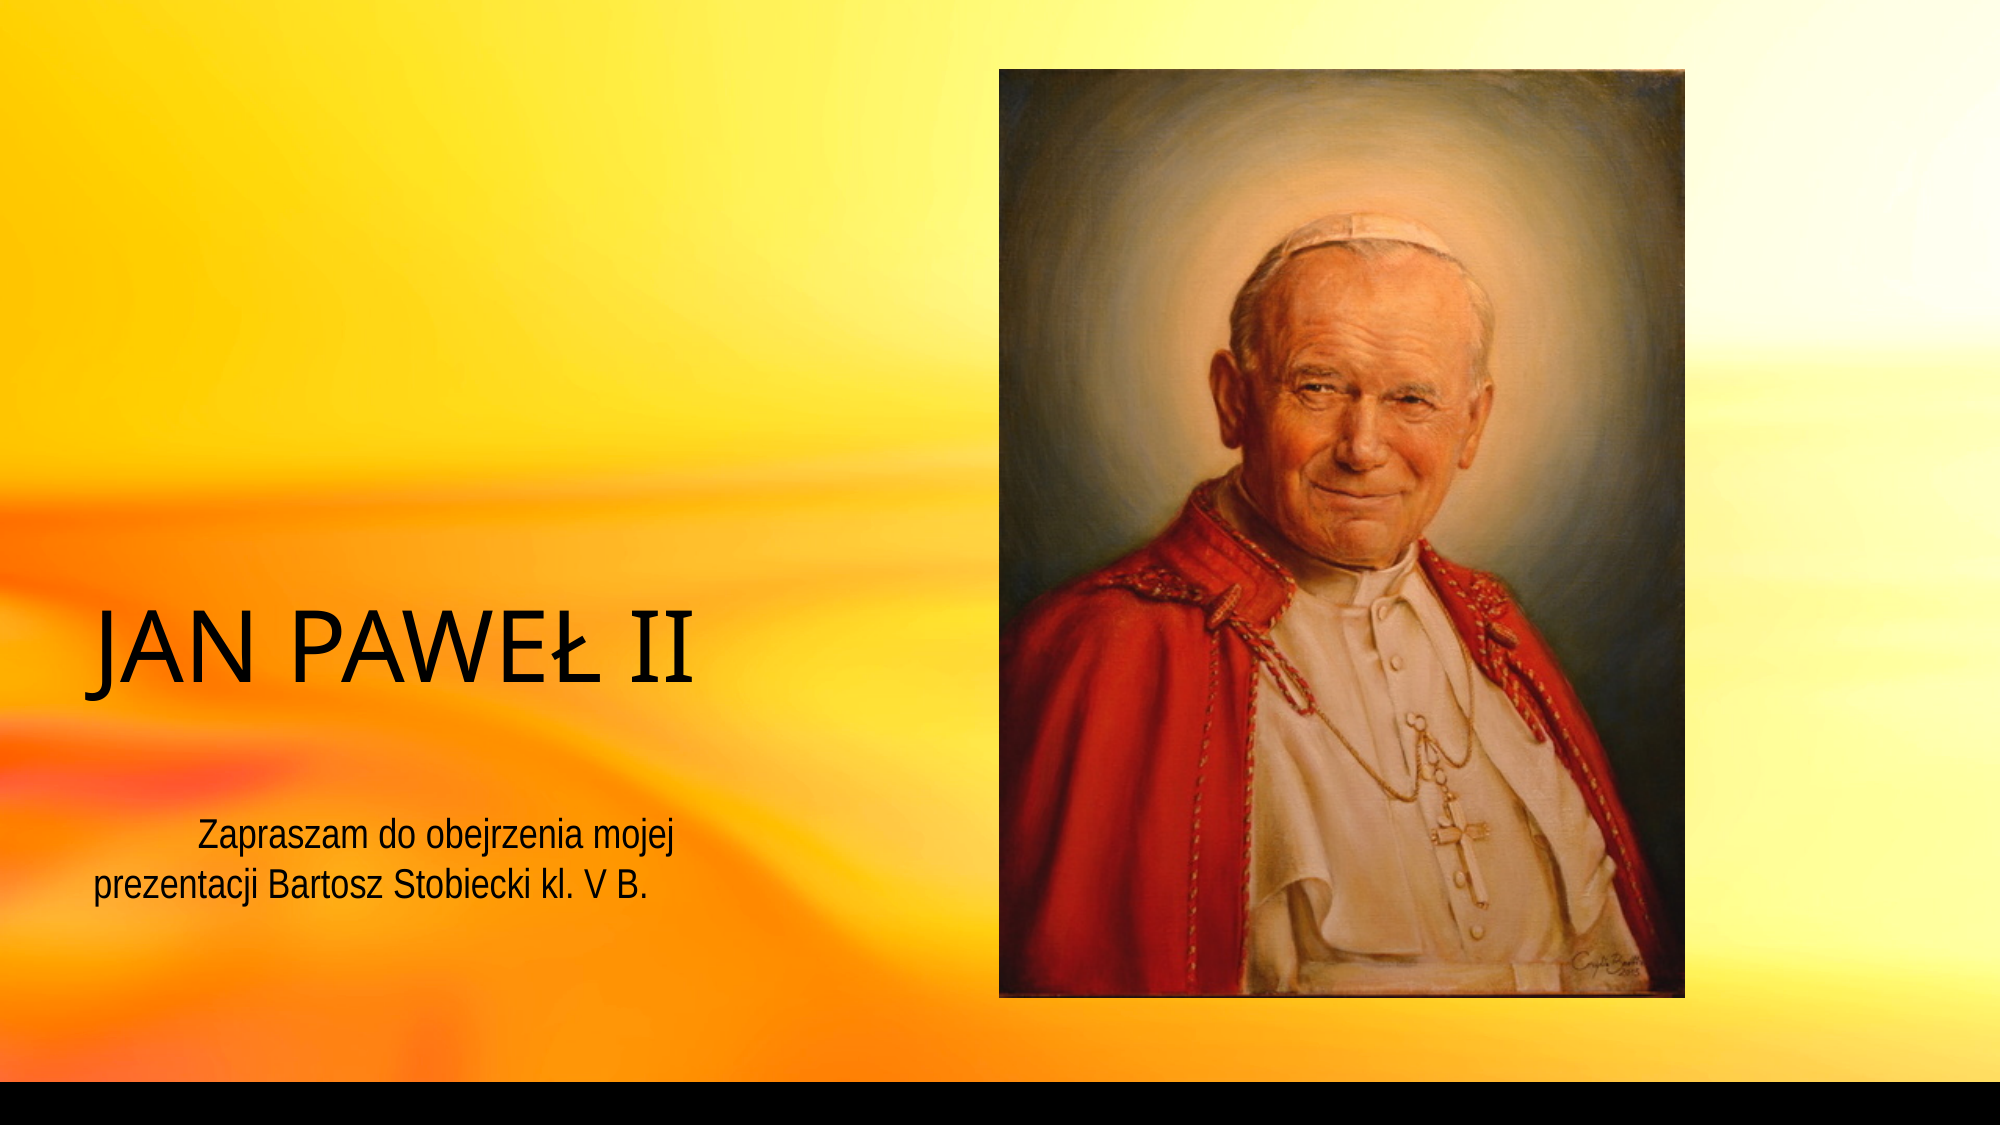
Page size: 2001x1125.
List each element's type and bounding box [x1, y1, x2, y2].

text_box [0, 0, 2000, 1083]
picture [999, 69, 1685, 998]
